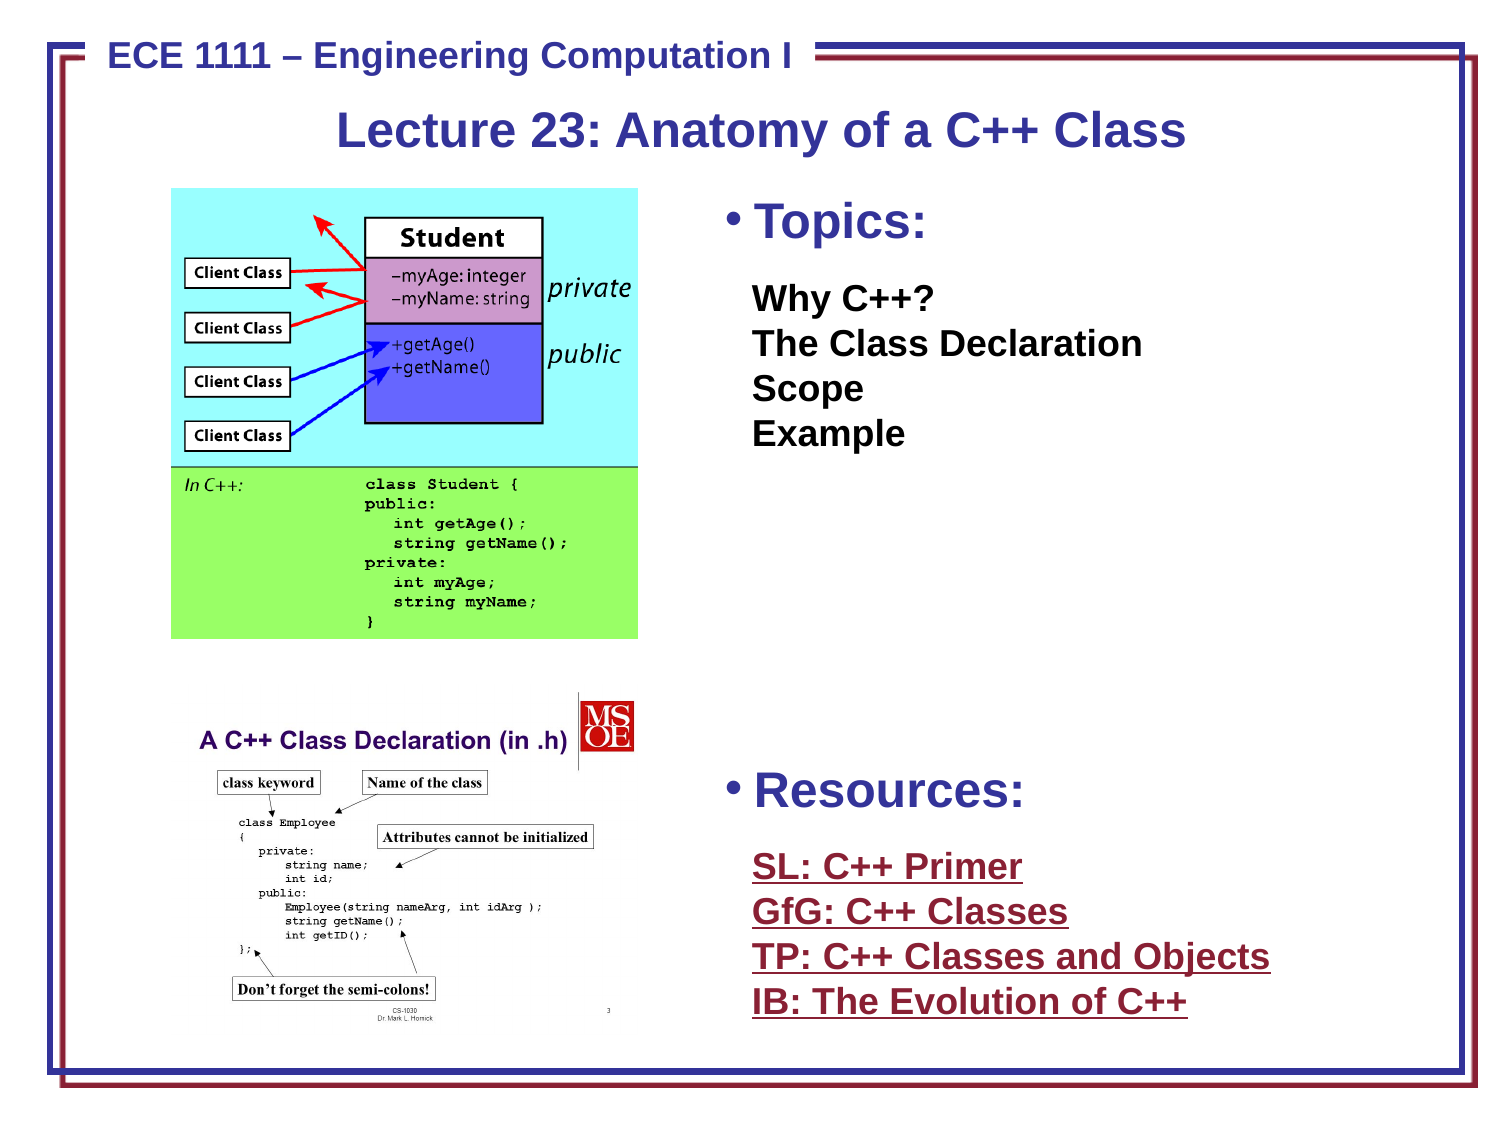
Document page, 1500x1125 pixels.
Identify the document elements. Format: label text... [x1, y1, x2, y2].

picture [171, 188, 638, 639]
picture [171, 684, 638, 1035]
text_box Topics: Why C++? The Class Declaration Scope Example [724, 188, 1432, 736]
text_box Resources: SL: C++ Primer GfG: C++ Classes TP: C++ Classes and Objects IB: The Evolution of C++ [724, 757, 1444, 1043]
text_box Lecture 23: Anatomy of a C++ Class [67, 90, 1457, 166]
